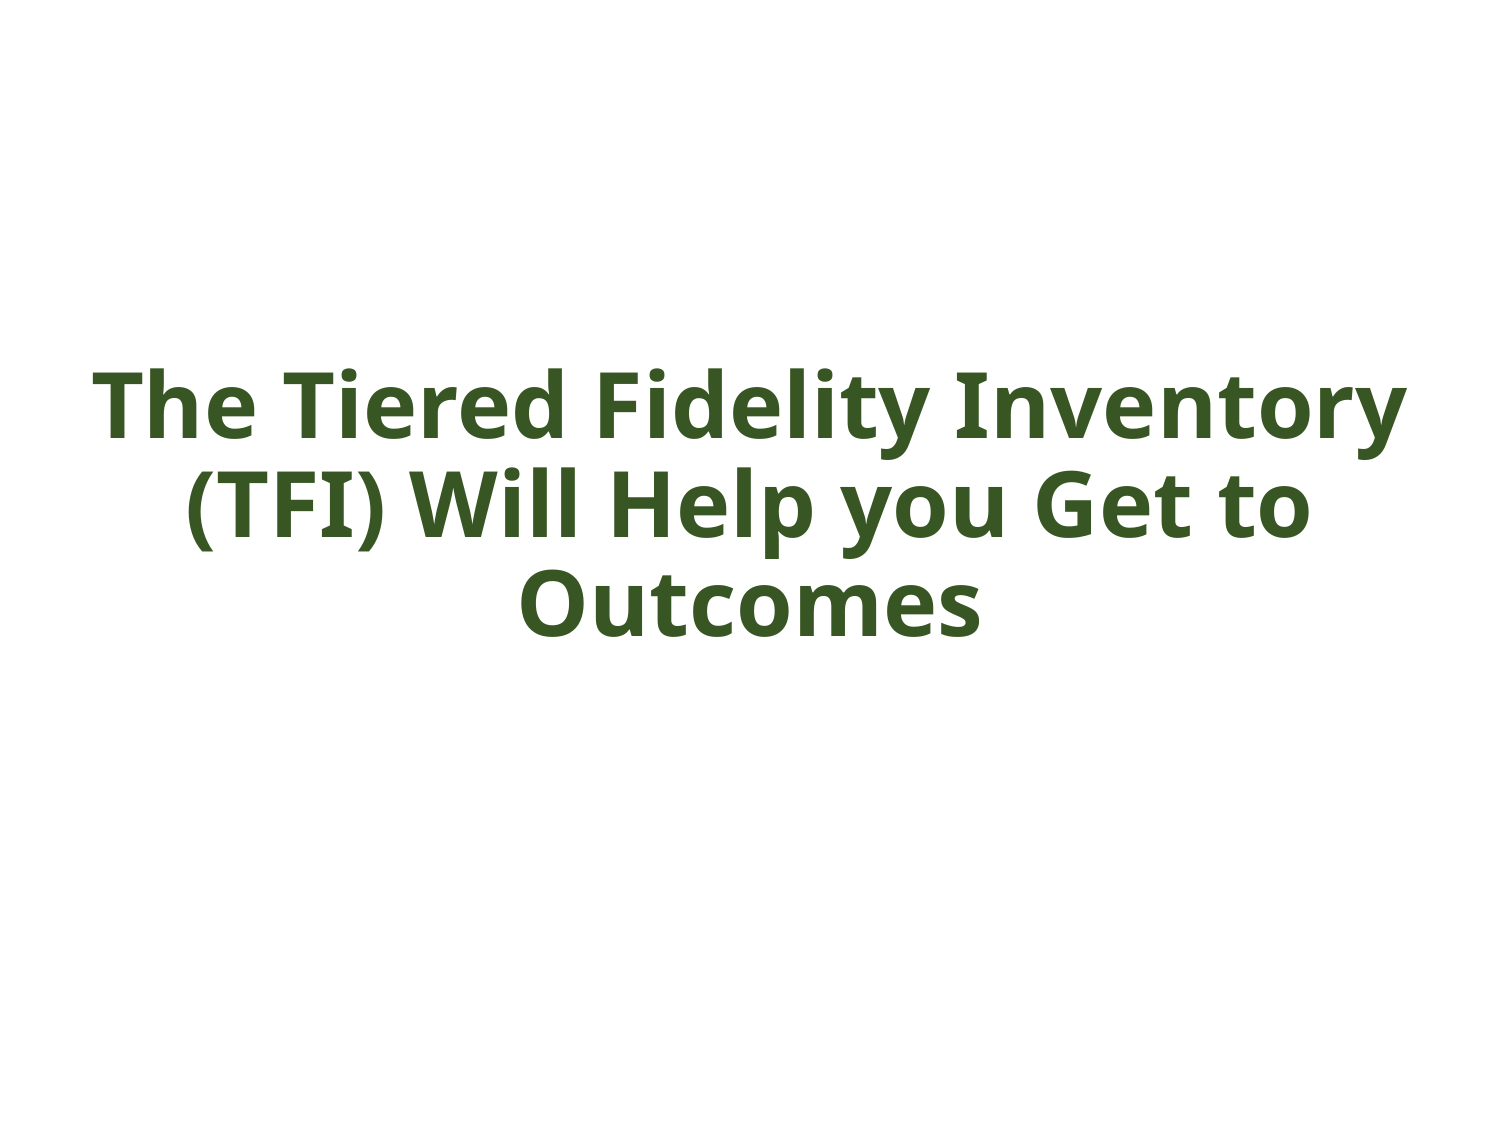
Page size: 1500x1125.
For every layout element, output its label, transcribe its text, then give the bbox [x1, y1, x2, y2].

title The Tiered Fidelity Inventory (TFI) Will Help you Get to Outcomes [75, 152, 1425, 863]
